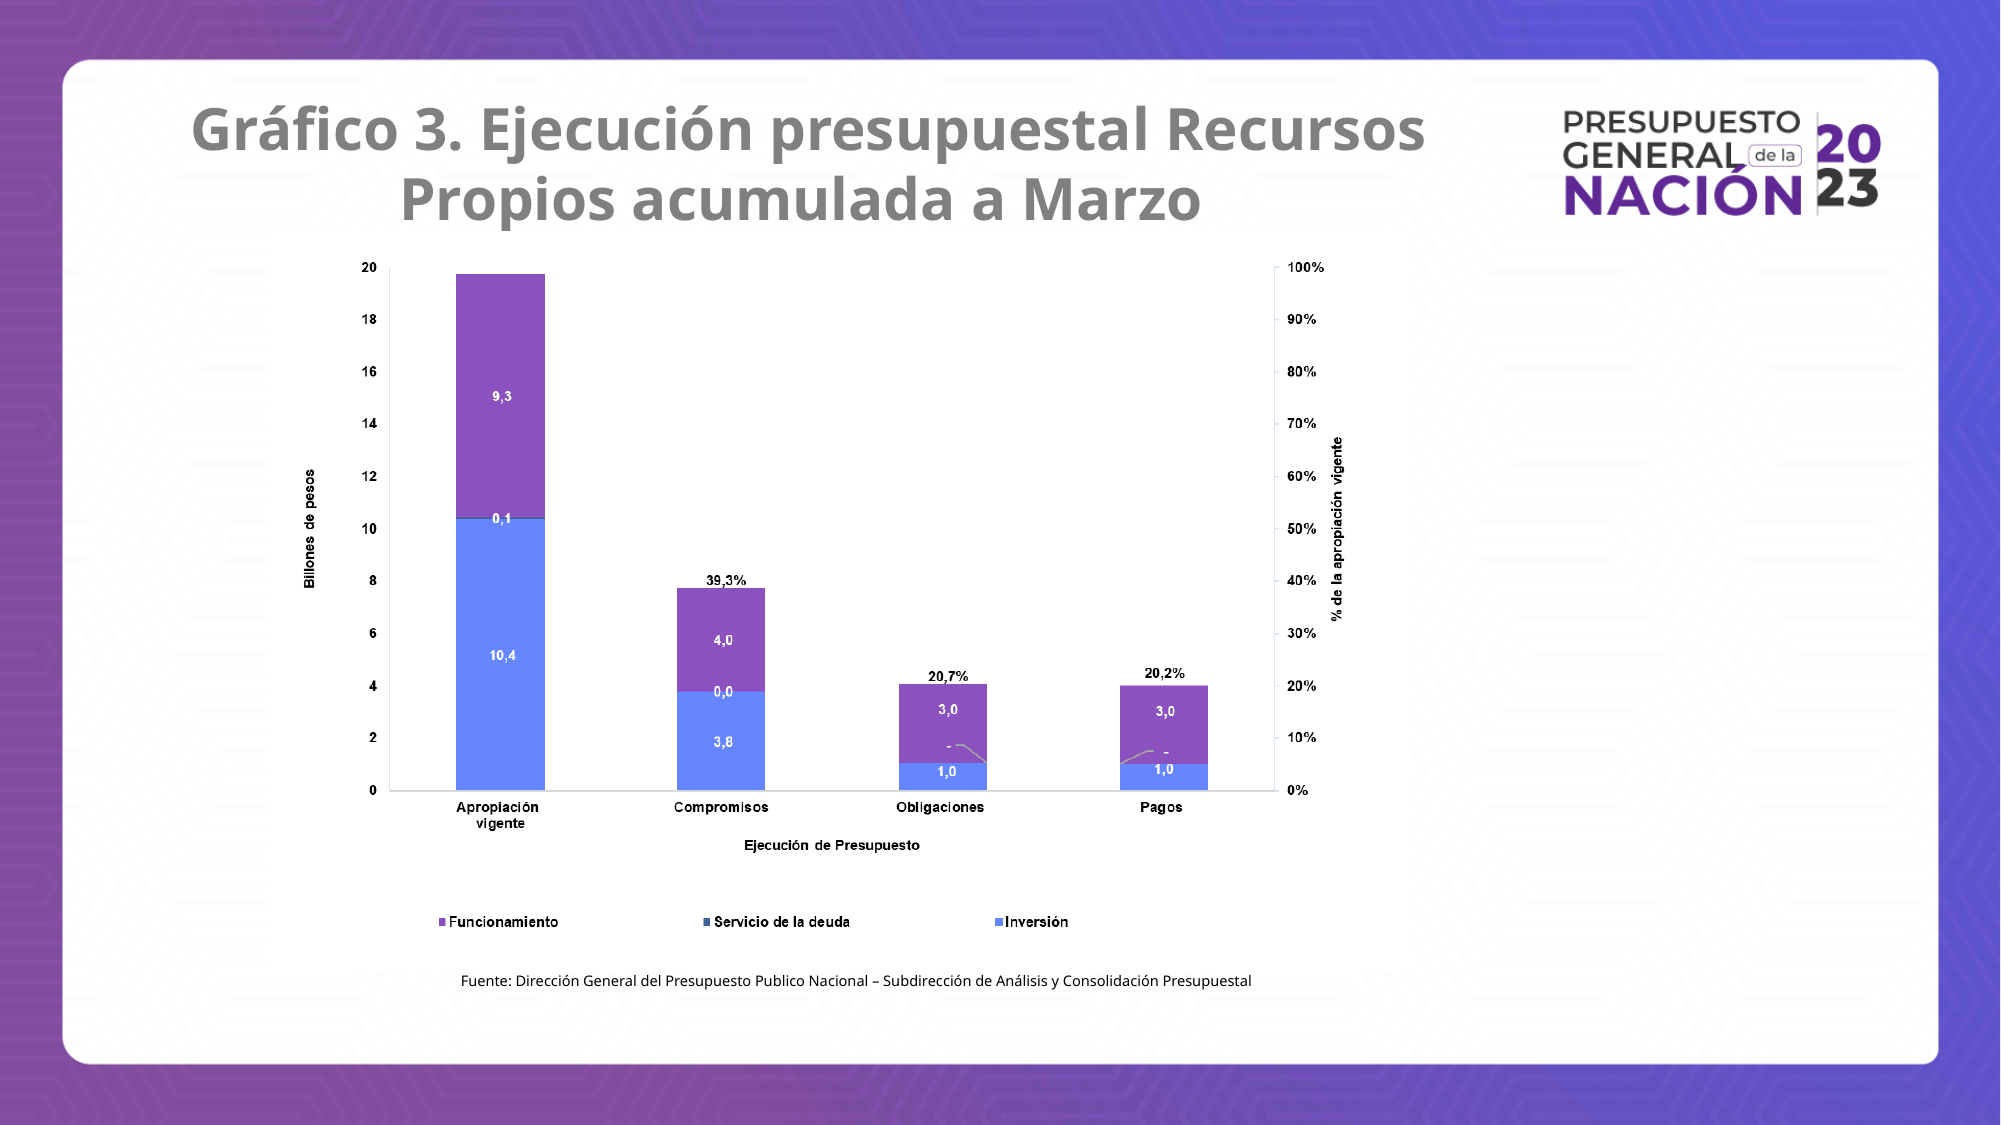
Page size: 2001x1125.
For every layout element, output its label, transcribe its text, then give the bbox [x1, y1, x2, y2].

text_box Gráfico 3. Ejecución presupuestal Recursos Propios acumulada a Marzo [80, 84, 1537, 240]
text_box Fuente: Dirección General del Presupuesto Publico Nacional – Subdirección de Análisis y Consolidación Presupuestal [446, 964, 1625, 998]
picture [0, 0, 2001, 1125]
